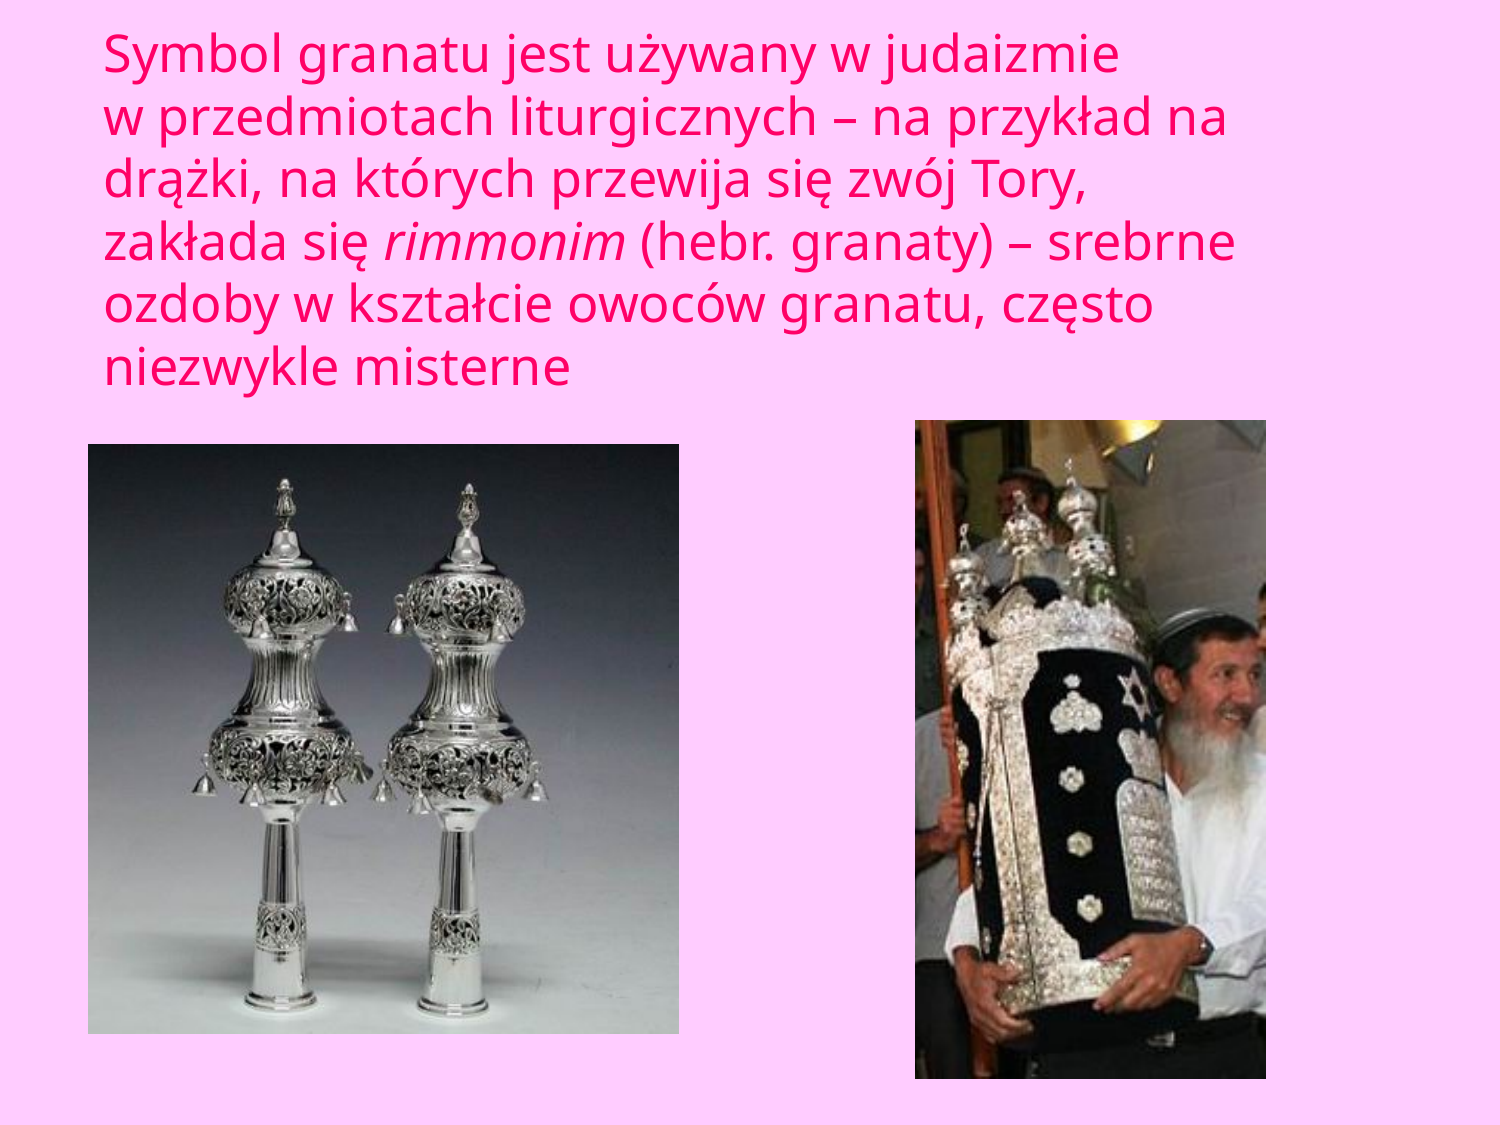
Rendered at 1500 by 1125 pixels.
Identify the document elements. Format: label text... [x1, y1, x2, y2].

picture [915, 420, 1266, 1080]
text_box Symbol granatu jest używany w judaizmie w przedmiotach liturgicznych – na przykład na drążki, na których przewija się zwój Tory, zakłada się rimmonim (hebr. granaty) – srebrne ozdoby w kształcie owoców granatu, często niezwykle misterne [88, 13, 1300, 403]
picture [88, 444, 679, 1035]
